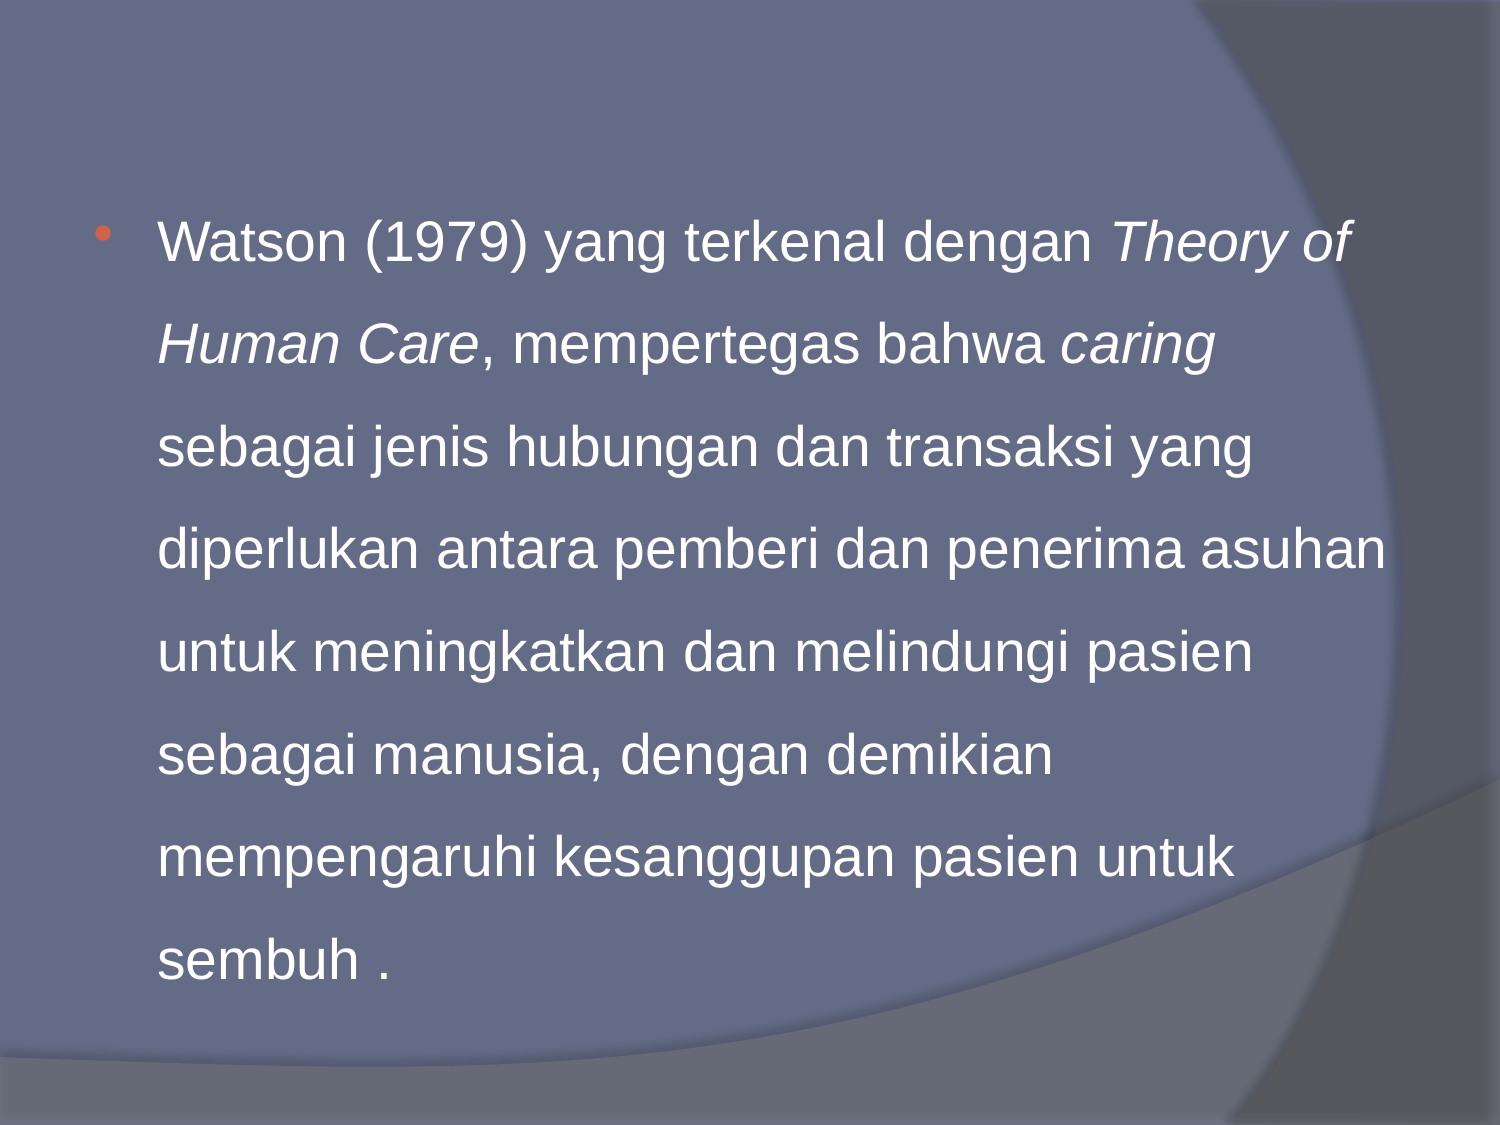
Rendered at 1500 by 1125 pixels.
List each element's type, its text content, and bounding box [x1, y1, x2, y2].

list Watson (1979) yang terkenal dengan Theory of Human Care, mempertegas bahwa caring sebagai jenis hubungan dan transaksi yang diperlukan antara pemberi dan penerima asuhan untuk meningkatkan dan melindungi pasien sebagai manusia, dengan demikian mempengaruhi kesanggupan pasien untuk sembuh . [75, 162, 1425, 1005]
